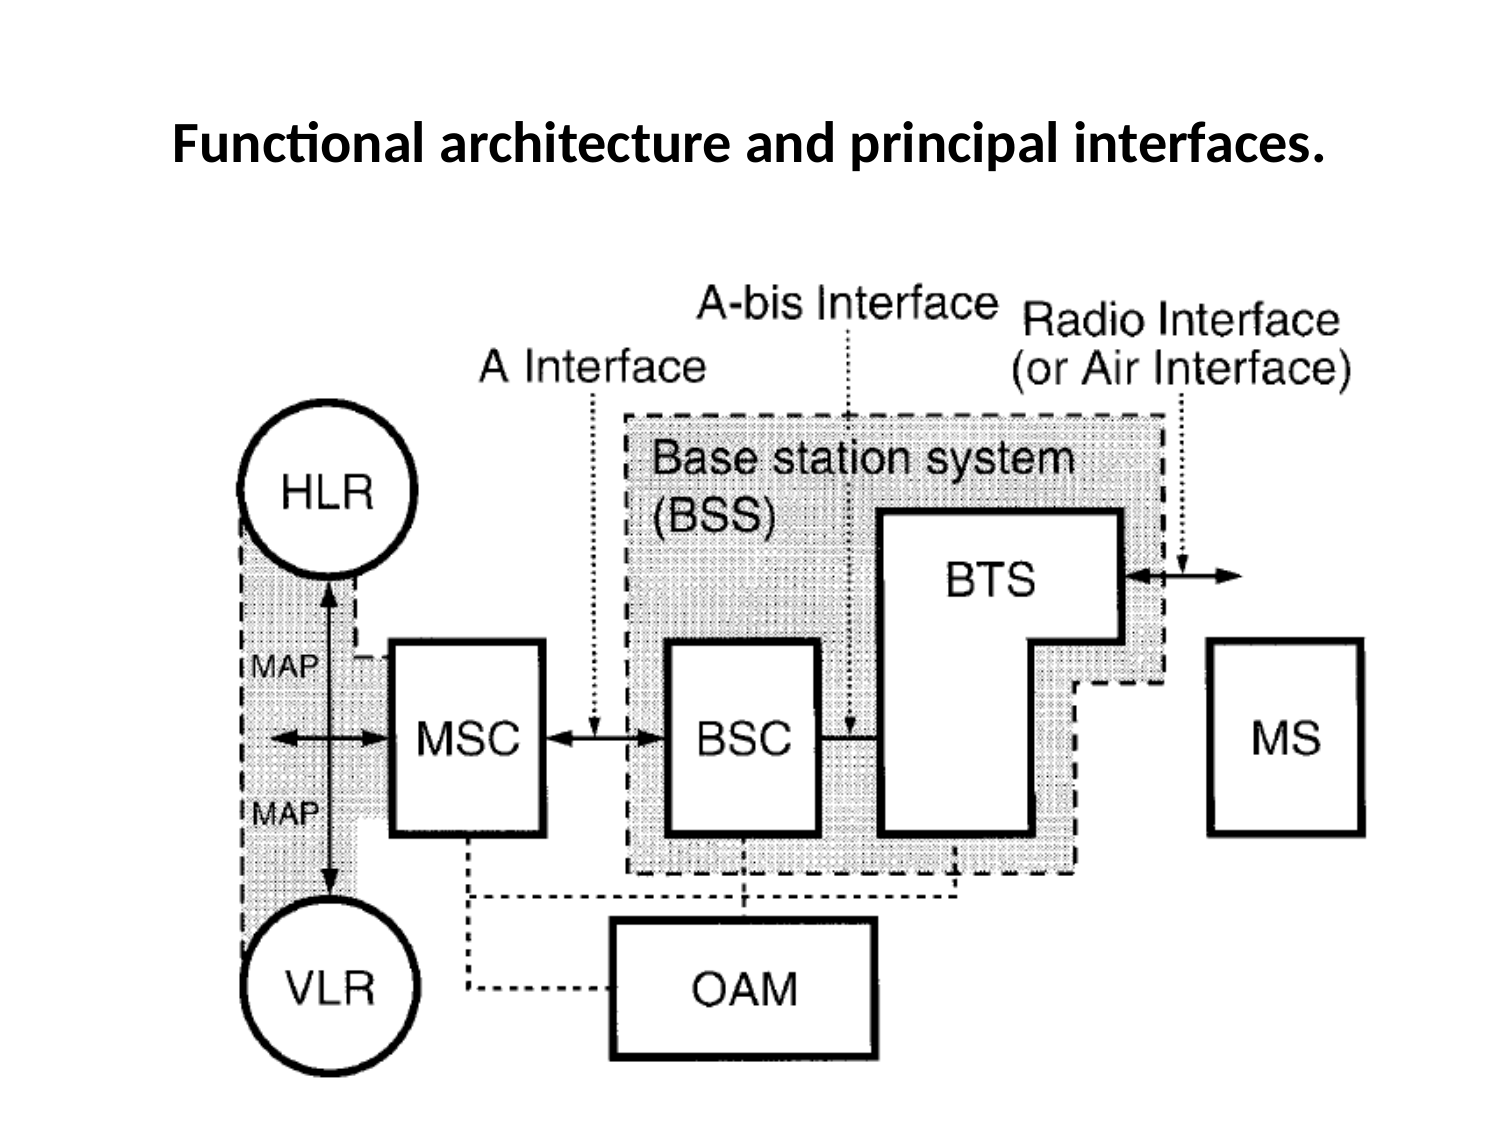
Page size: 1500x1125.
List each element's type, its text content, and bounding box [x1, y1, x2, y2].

title Functional architecture and principal interfaces. [75, 45, 1425, 233]
picture [175, 234, 1419, 1091]
